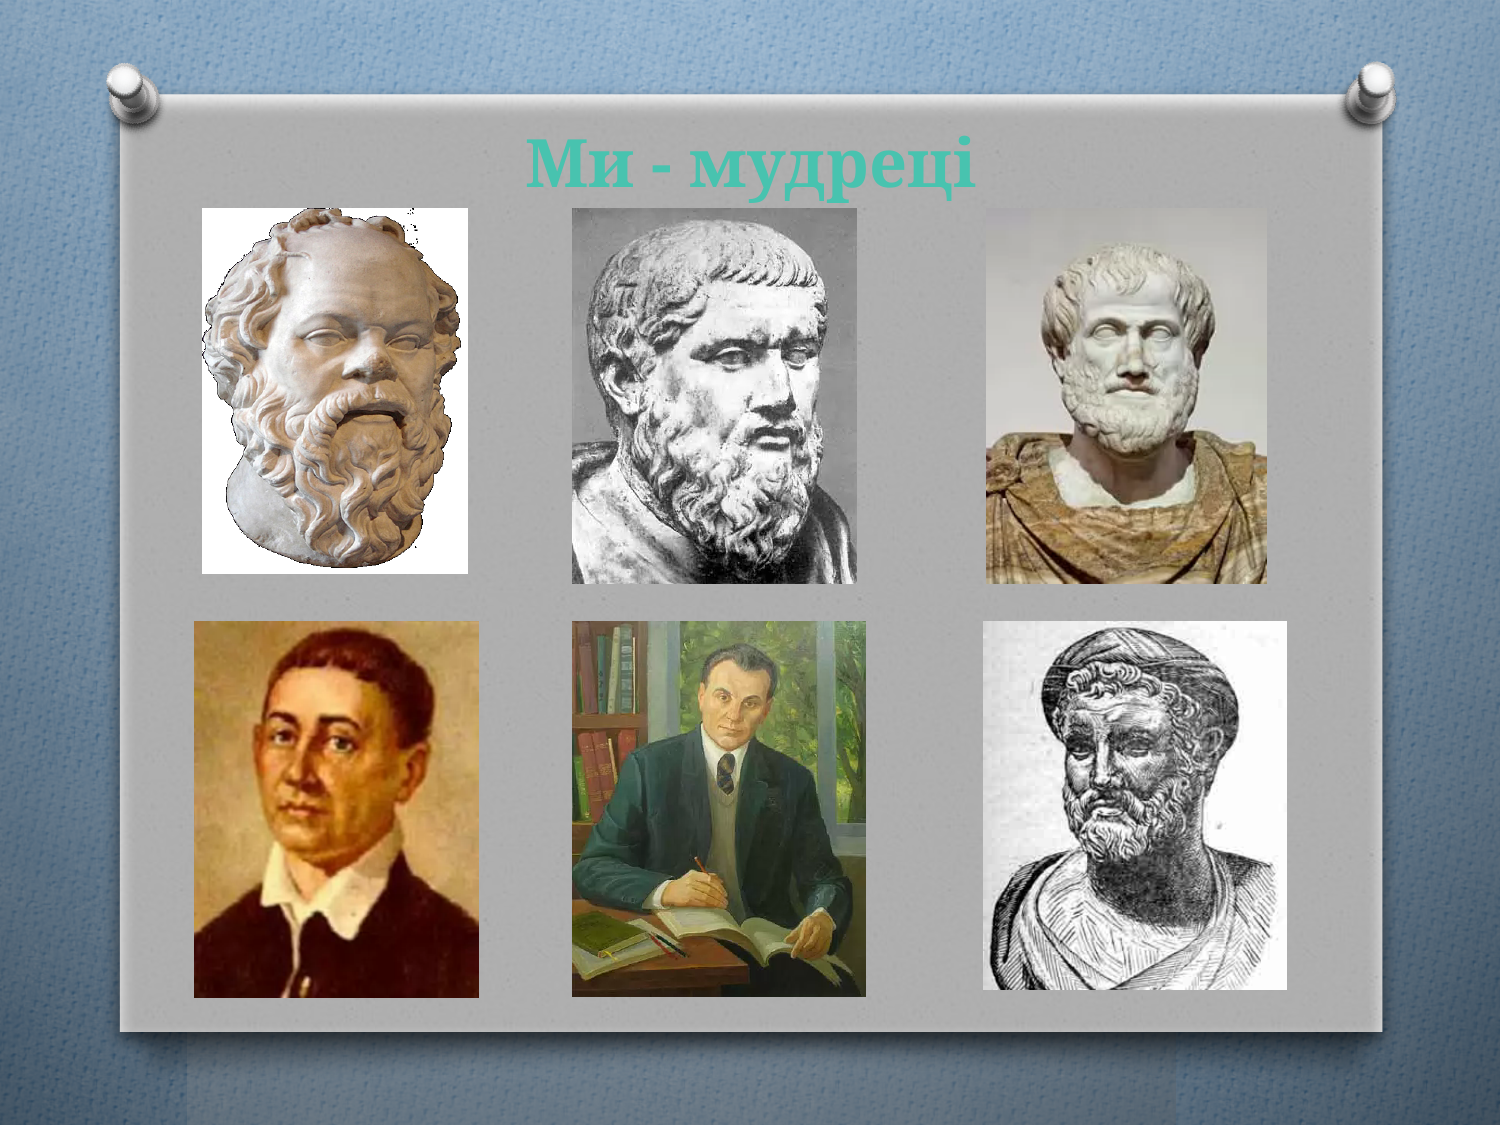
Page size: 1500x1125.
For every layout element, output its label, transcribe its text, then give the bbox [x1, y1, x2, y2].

picture [202, 207, 468, 574]
picture [983, 621, 1288, 991]
picture [194, 621, 479, 998]
picture [985, 207, 1267, 584]
picture [572, 621, 866, 997]
title Ми - мудреці [179, 101, 1323, 220]
picture [75, 29, 198, 153]
picture [572, 207, 857, 584]
picture [1317, 35, 1439, 156]
